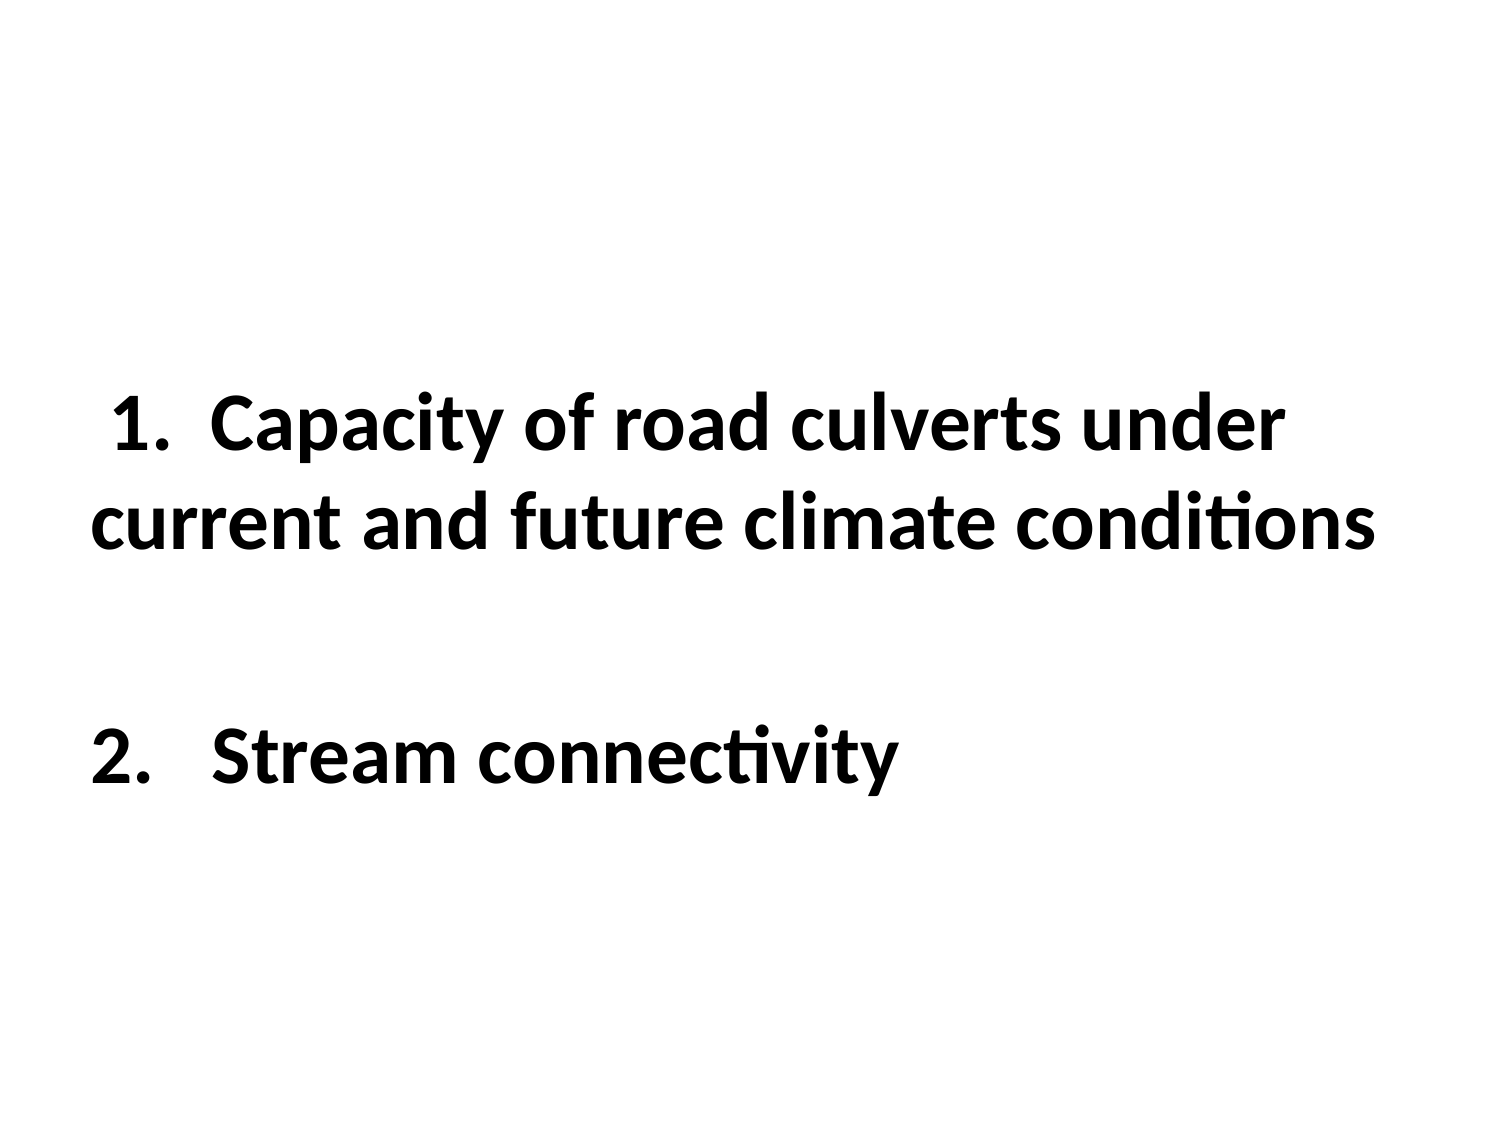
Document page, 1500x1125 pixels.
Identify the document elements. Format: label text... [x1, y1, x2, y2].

list 1. Capacity of road culverts under current and future climate conditions Stream connectivity [75, 262, 1425, 863]
